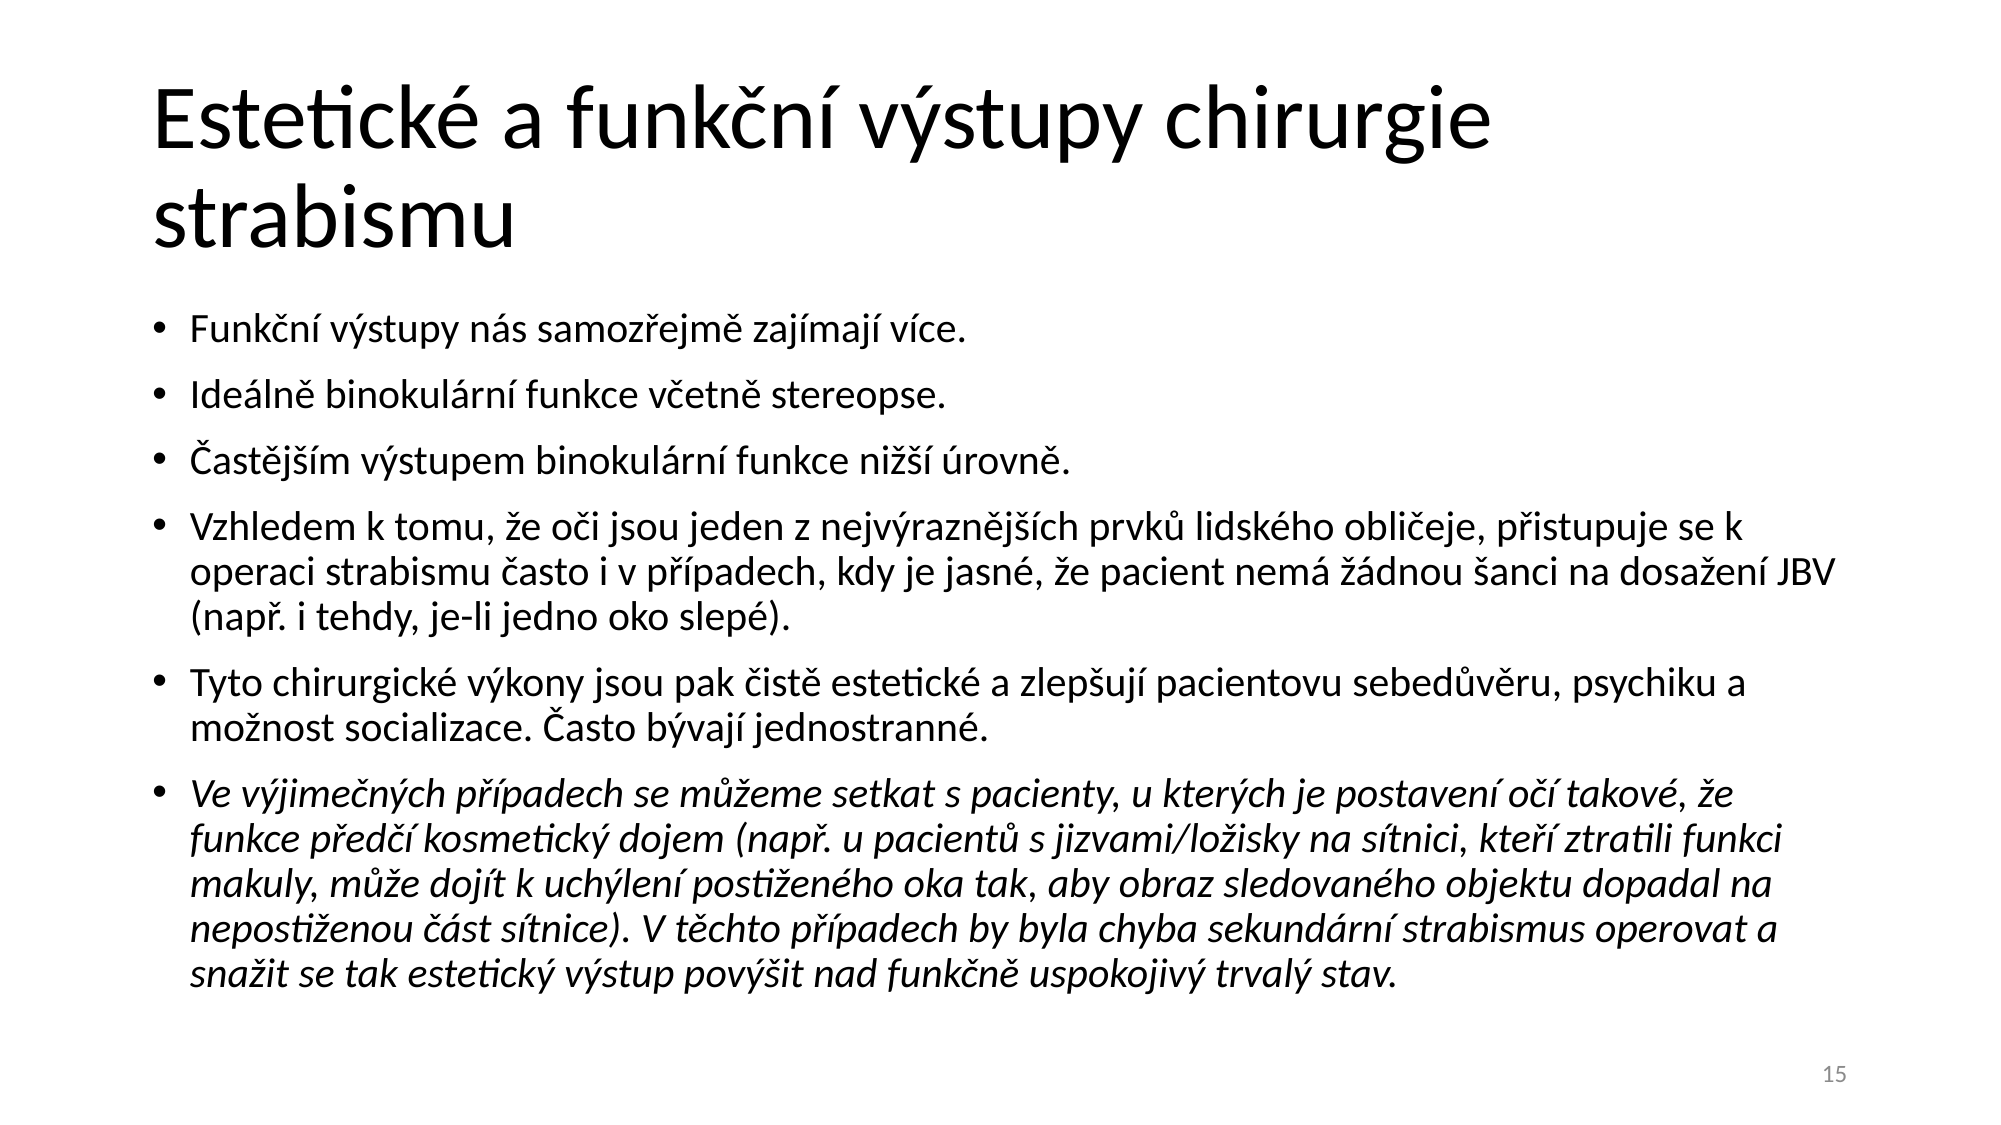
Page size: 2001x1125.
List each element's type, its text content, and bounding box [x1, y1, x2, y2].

slide_number 15 [1412, 1042, 1863, 1103]
list Funkční výstupy nás samozřejmě zajímají více. Ideálně binokulární funkce včetně stereopse. Častějším výstupem binokulární funkce nižší úrovně. Vzhledem k tomu, že oči jsou jeden z nejvýraznějších prvků lidského obličeje, přistupuje se k operaci strabismu často i v případech, kdy je jasné, že pacient nemá žádnou šanci na dosažení JBV (např. i tehdy, je-li jedno oko slepé). Tyto chirurgické výkony jsou pak čistě estetické a zlepšují pacientovu sebedůvěru, psychiku a možnost socializace. Často bývají jednostranné. Ve výjimečných případech se můžeme setkat s pacienty, u kterých je postavení očí takové, že funkce předčí kosmetický dojem (např. u pacientů s jizvami/ložisky na sítnici, kteří ztratili funkci makuly, může dojít k uchýlení postiženého oka tak, aby obraz sledovaného objektu dopadal na nepostiženou část sítnice). V těchto případech by byla chyba sekundární strabismus operovat a snažit se tak estetický výstup povýšit nad funkčně uspokojivý trvalý stav. [137, 299, 1863, 1066]
title Estetické a funkční výstupy chirurgie strabismu [137, 59, 1863, 278]
